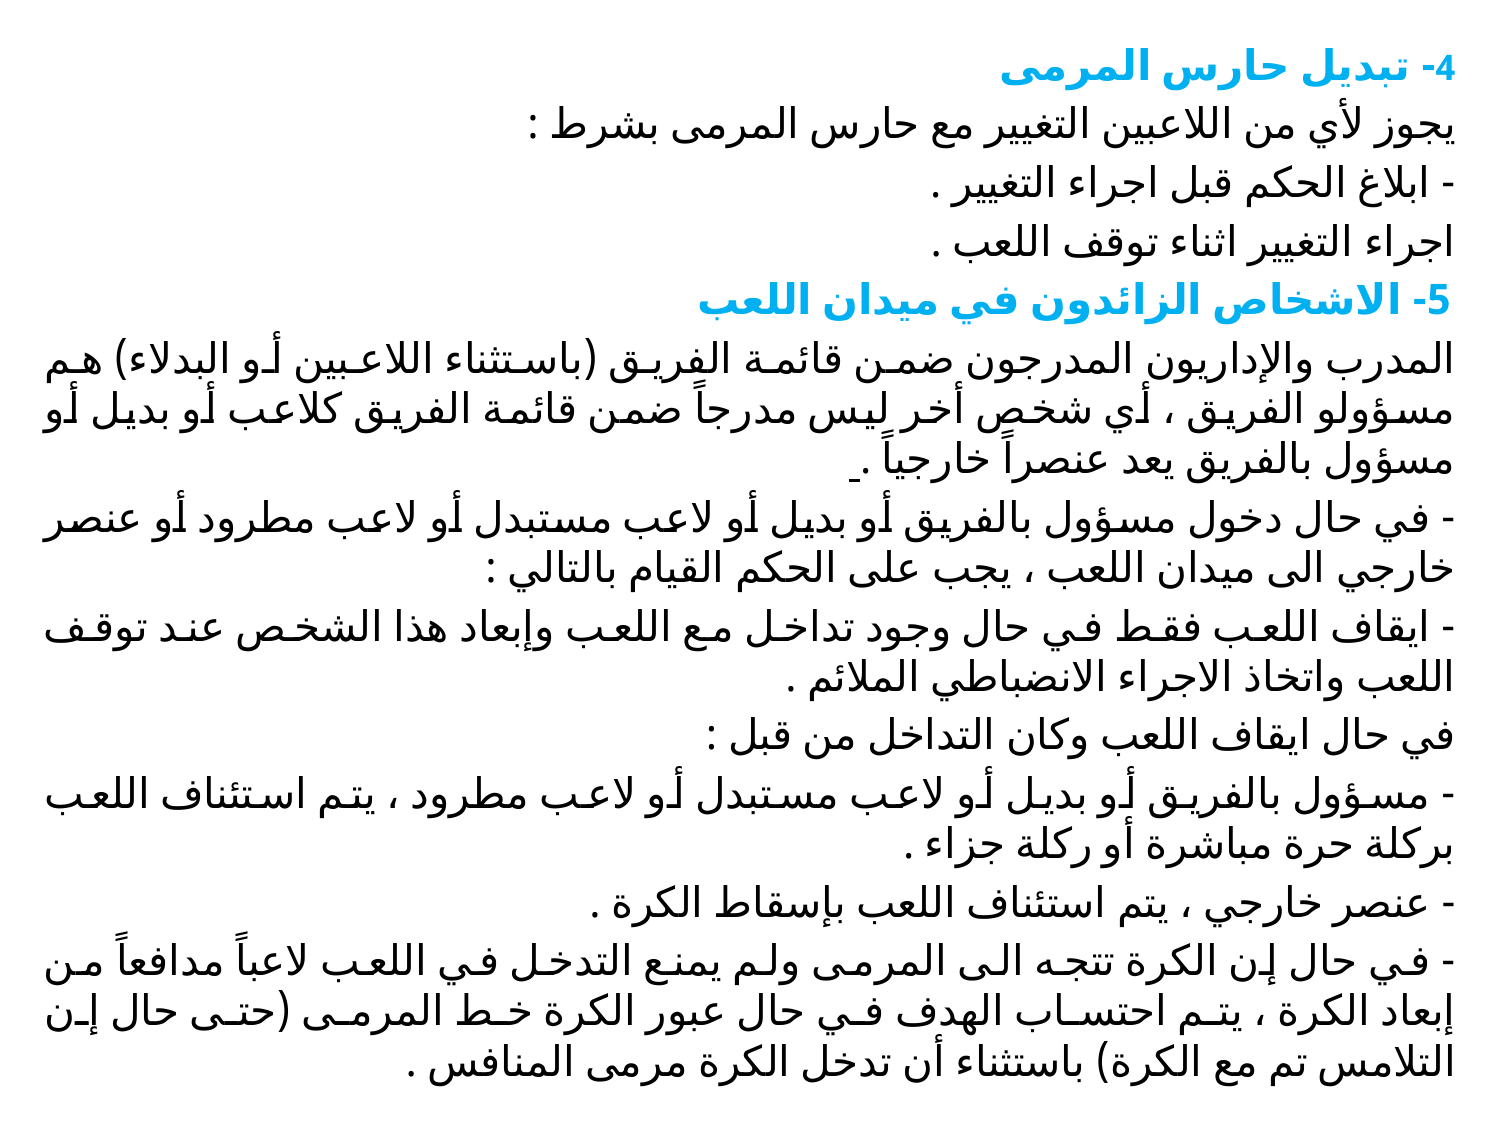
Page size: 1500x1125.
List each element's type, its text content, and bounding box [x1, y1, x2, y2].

list 4- تبديل حارس المرمى يجوز لأي من اللاعبين التغيير مع حارس المرمى بشرط : - ابلاغ الحكم قبل اجراء التغيير . اجراء التغيير اثناء توقف اللعب . 5- الاشخاص الزائدون في ميدان اللعب المدرب والإداريون المدرجون ضمن قائمة الفريق (باستثناء اللاعبين أو البدلاء) هم مسؤولو الفريق ، أي شخص أخر ليس مدرجاً ضمن قائمة الفريق كلاعب أو بديل أو مسؤول بالفريق يعد عنصراً خارجياً . - في حال دخول مسؤول بالفريق أو بديل أو لاعب مستبدل أو لاعب مطرود أو عنصر خارجي الى ميدان اللعب ، يجب على الحكم القيام بالتالي : - ايقاف اللعب فقط في حال وجود تداخل مع اللعب وإبعاد هذا الشخص عند توقف اللعب واتخاذ الاجراء الانضباطي الملائم . في حال ايقاف اللعب وكان التداخل من قبل : - مسؤول بالفريق أو بديل أو لاعب مستبدل أو لاعب مطرود ، يتم استئناف اللعب بركلة حرة مباشرة أو ركلة جزاء . - عنصر خارجي ، يتم استئناف اللعب بإسقاط الكرة . - في حال إن الكرة تتجه الى المرمى ولم يمنع التدخل في اللعب لاعباً مدافعاً من إبعاد الكرة ، يتم احتساب الهدف في حال عبور الكرة خط المرمى (حتى حال إن التلامس تم مع الكرة) باستثناء أن تدخل الكرة مرمى المنافس . [29, 30, 1471, 1106]
